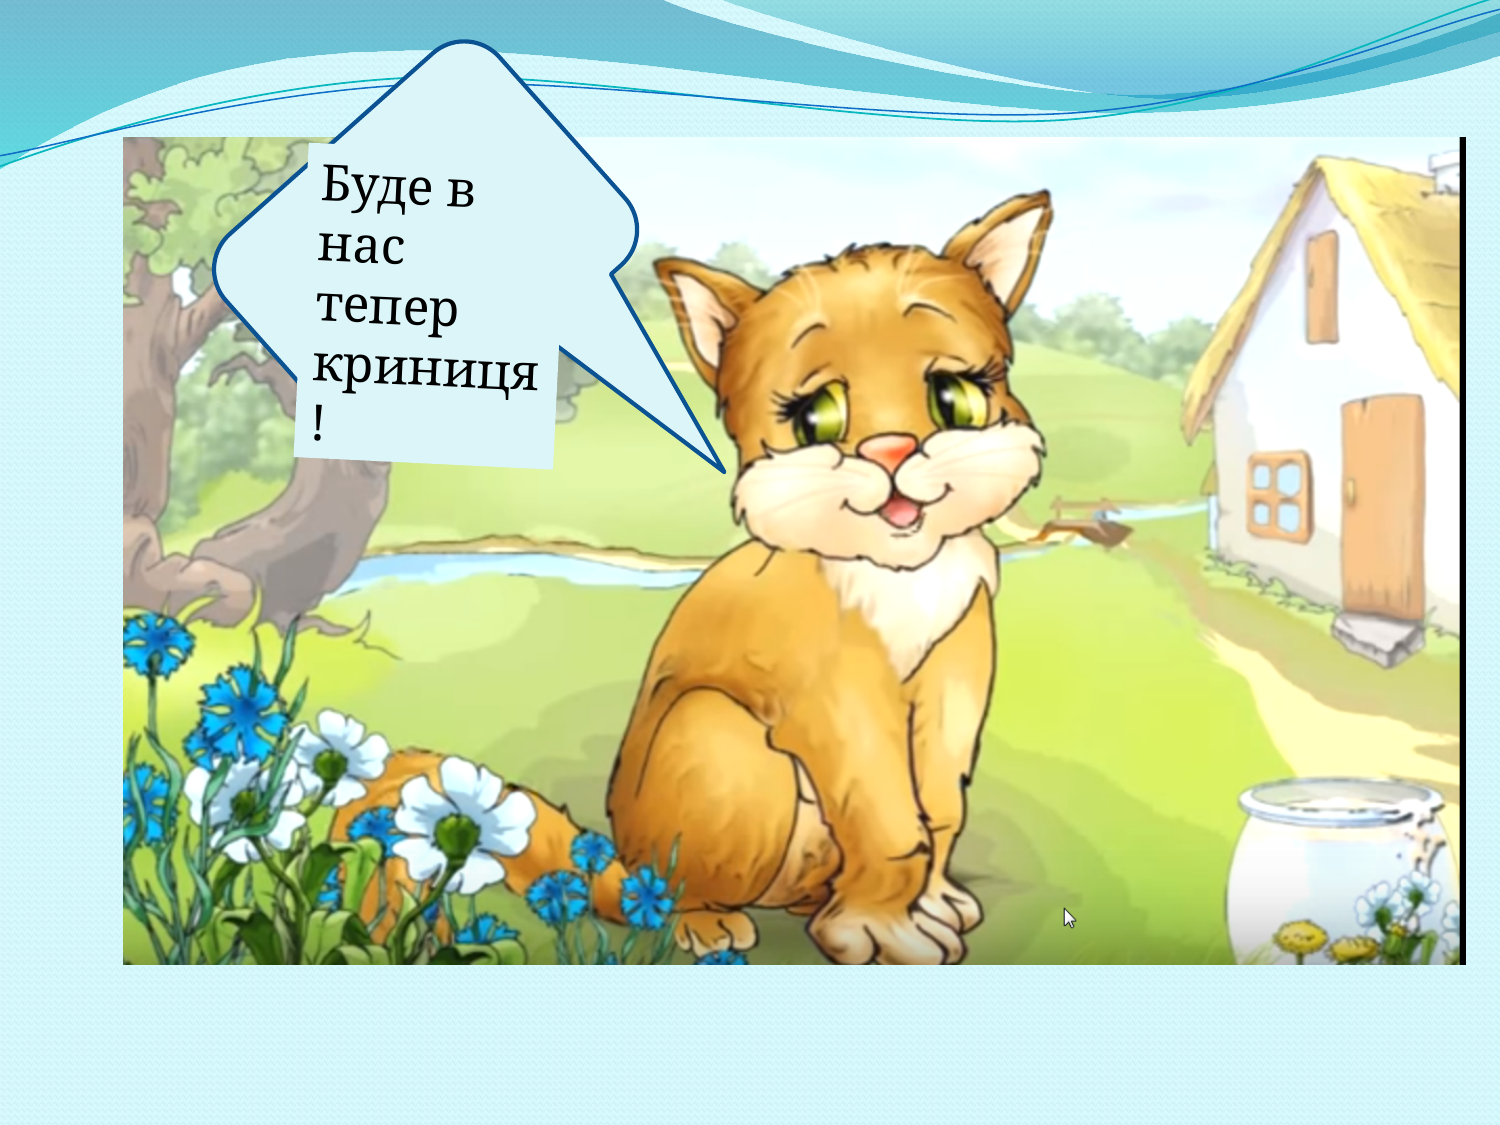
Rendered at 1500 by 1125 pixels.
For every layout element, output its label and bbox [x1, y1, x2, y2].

picture [123, 136, 1466, 965]
text_box [336, 39, 573, 136]
